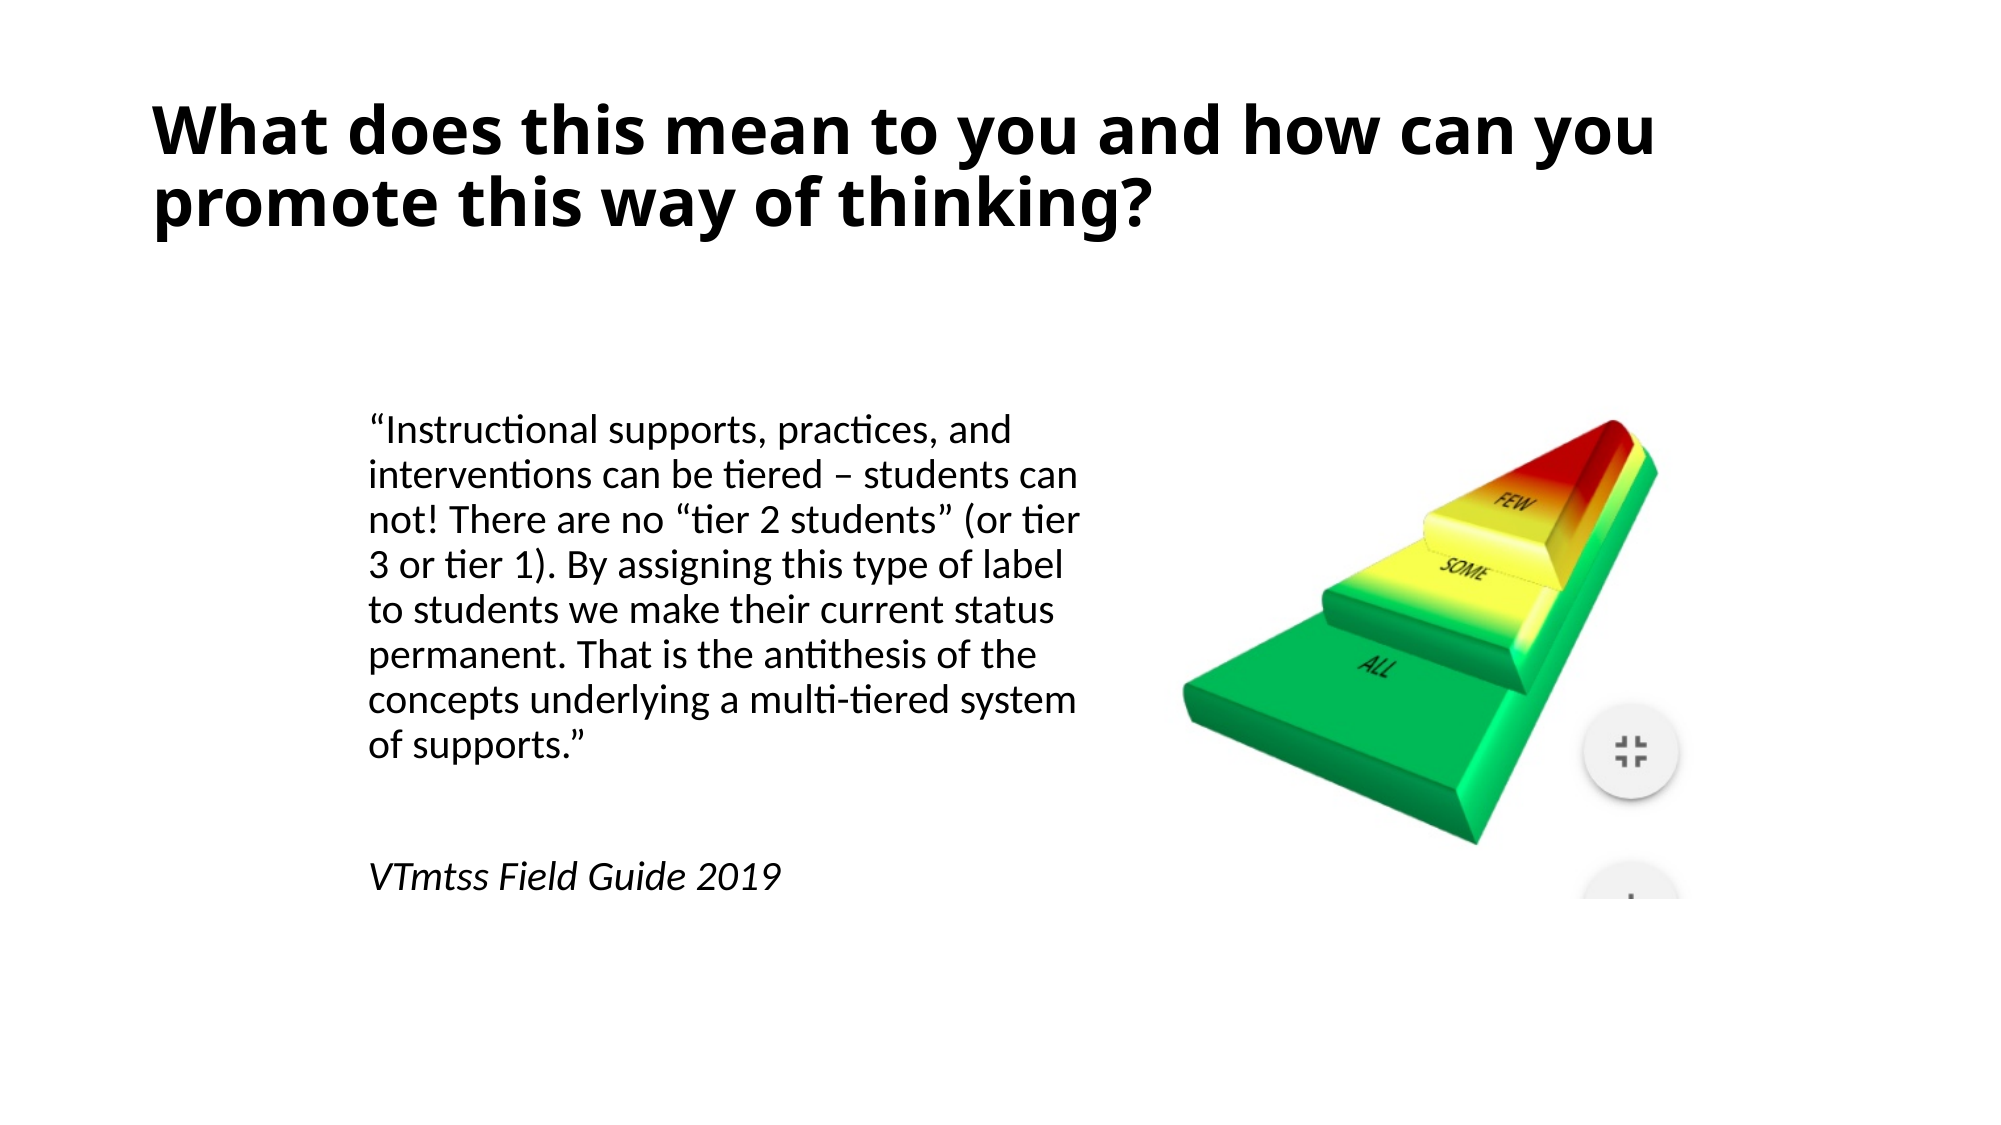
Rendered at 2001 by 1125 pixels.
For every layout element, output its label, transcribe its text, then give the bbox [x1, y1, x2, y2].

list “Instructional supports, practices, and interventions can be tiered – students can not! There are no “tier 2 students” (or tier 3 or tier 1). By assigning this type of label to students we make their current status permanent. That is the antithesis of the concepts underlying a multi-tiered system of supports.” VTmtss Field Guide 2019 [353, 399, 1103, 975]
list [1102, 365, 1705, 899]
title What does this mean to you and how can you promote this way of thinking? [137, 59, 1863, 278]
